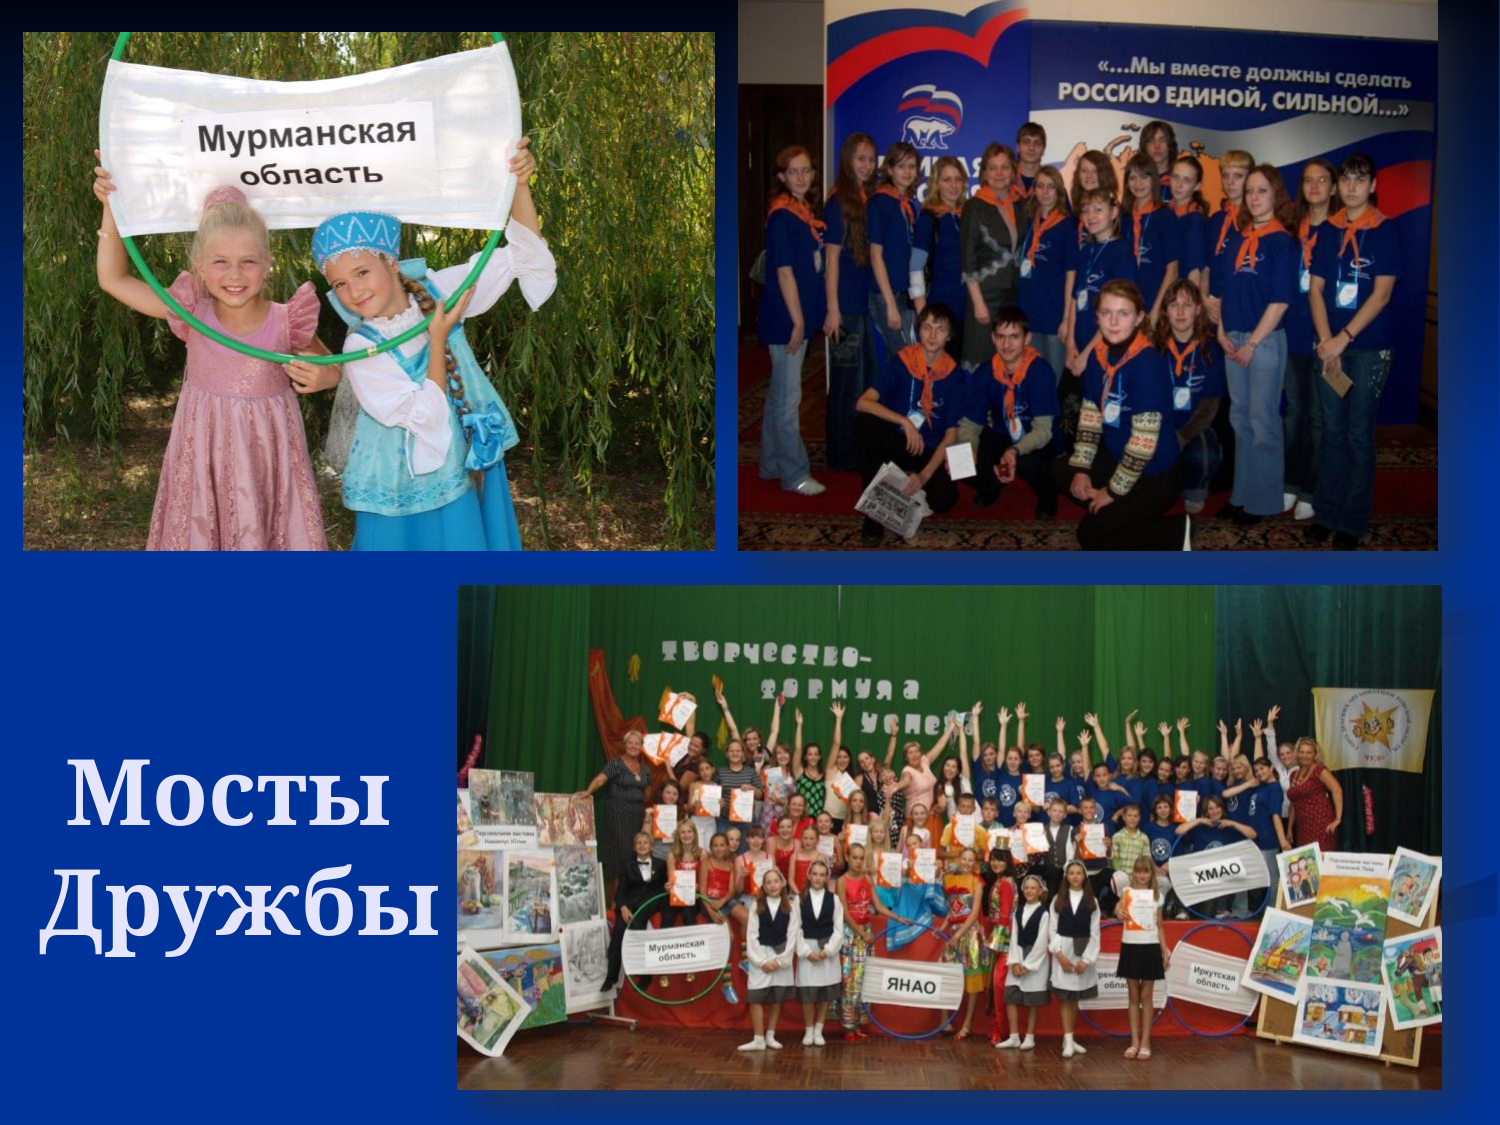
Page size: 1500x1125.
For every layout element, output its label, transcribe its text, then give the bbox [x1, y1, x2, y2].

title Мосты Дружбы [0, 609, 442, 1079]
picture [737, 0, 1438, 552]
picture [456, 585, 1442, 1091]
picture [23, 31, 716, 552]
